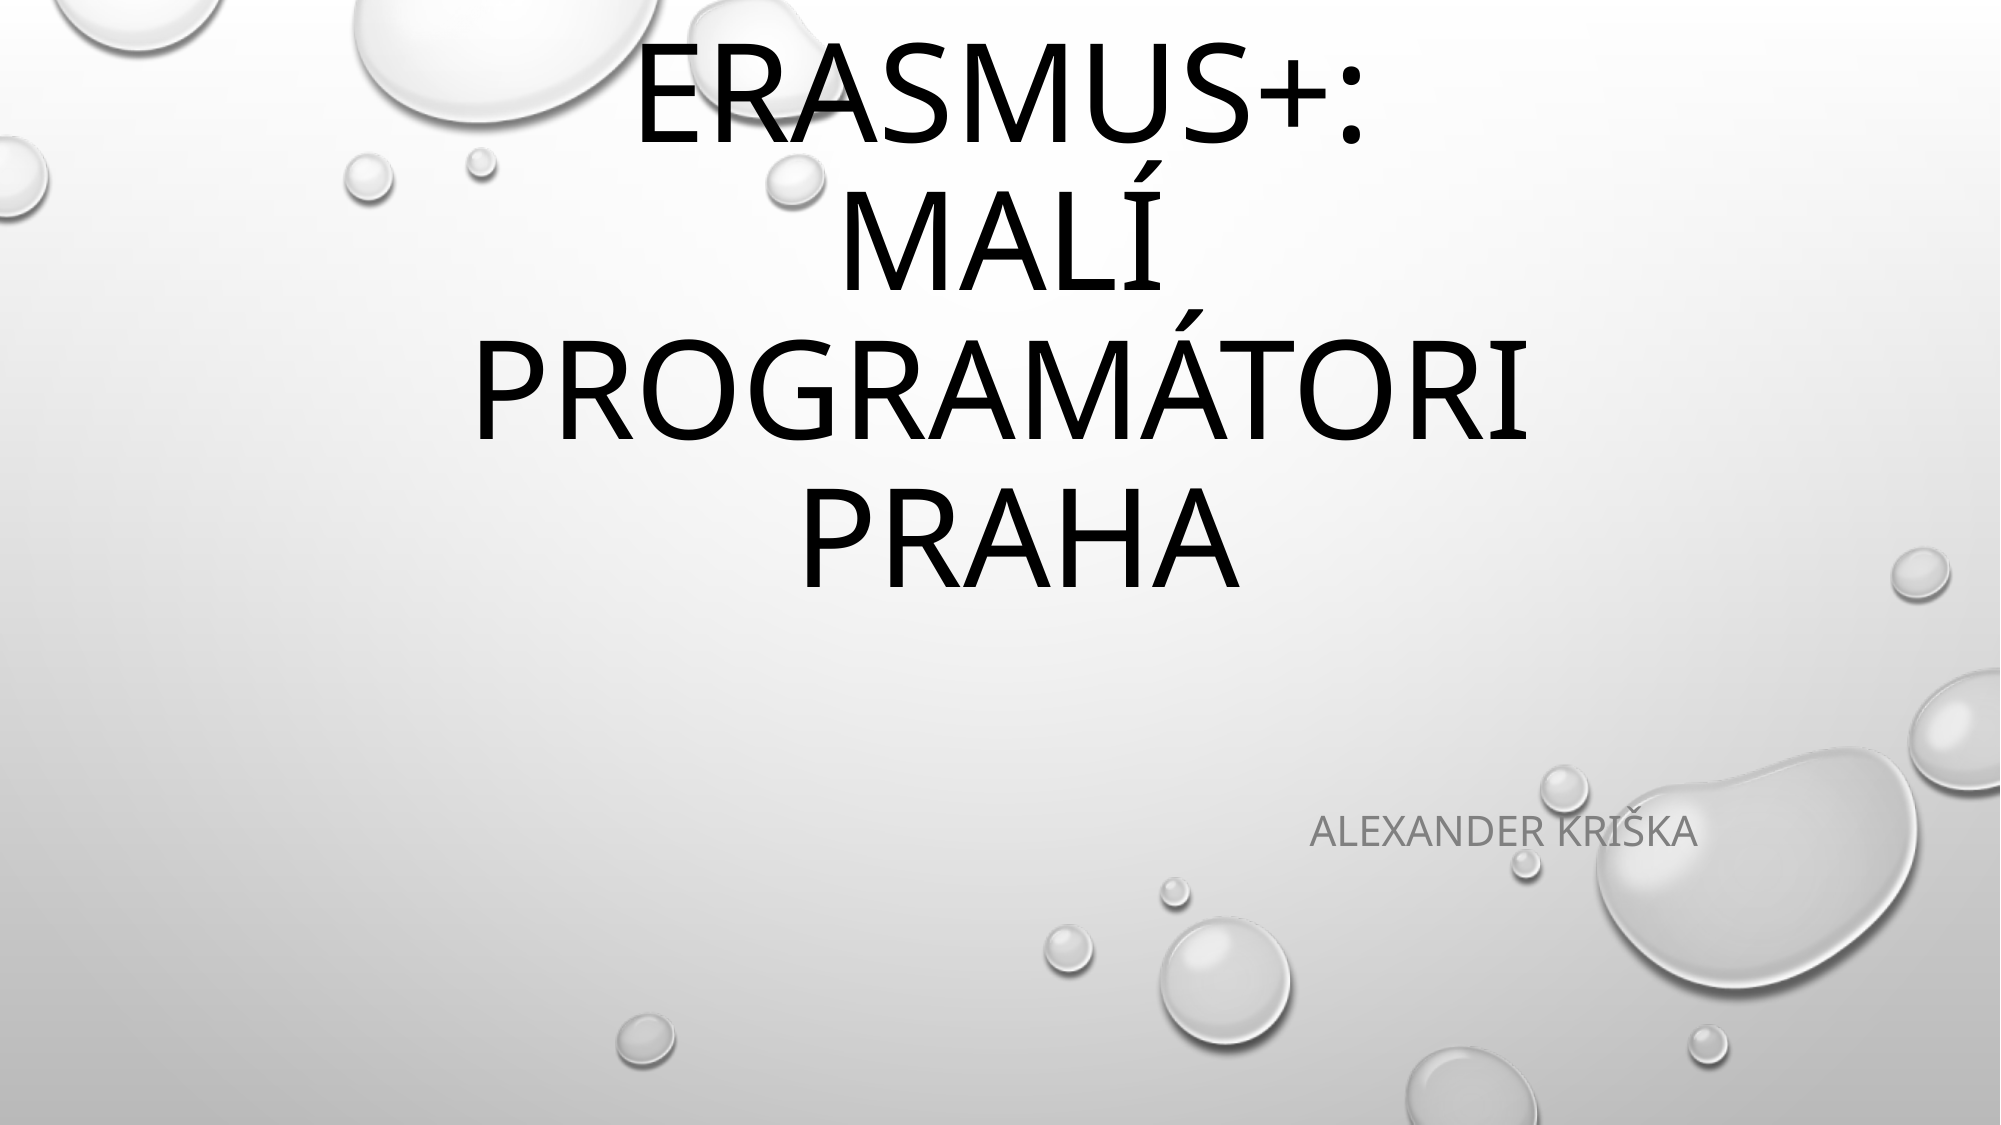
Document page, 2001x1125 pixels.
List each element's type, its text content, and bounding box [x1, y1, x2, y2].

title Mobilita Erasmus+: Malí programátori Praha [287, 213, 1713, 625]
subtitle Alexander Kriška [287, 637, 1713, 863]
picture [0, 0, 2000, 1125]
